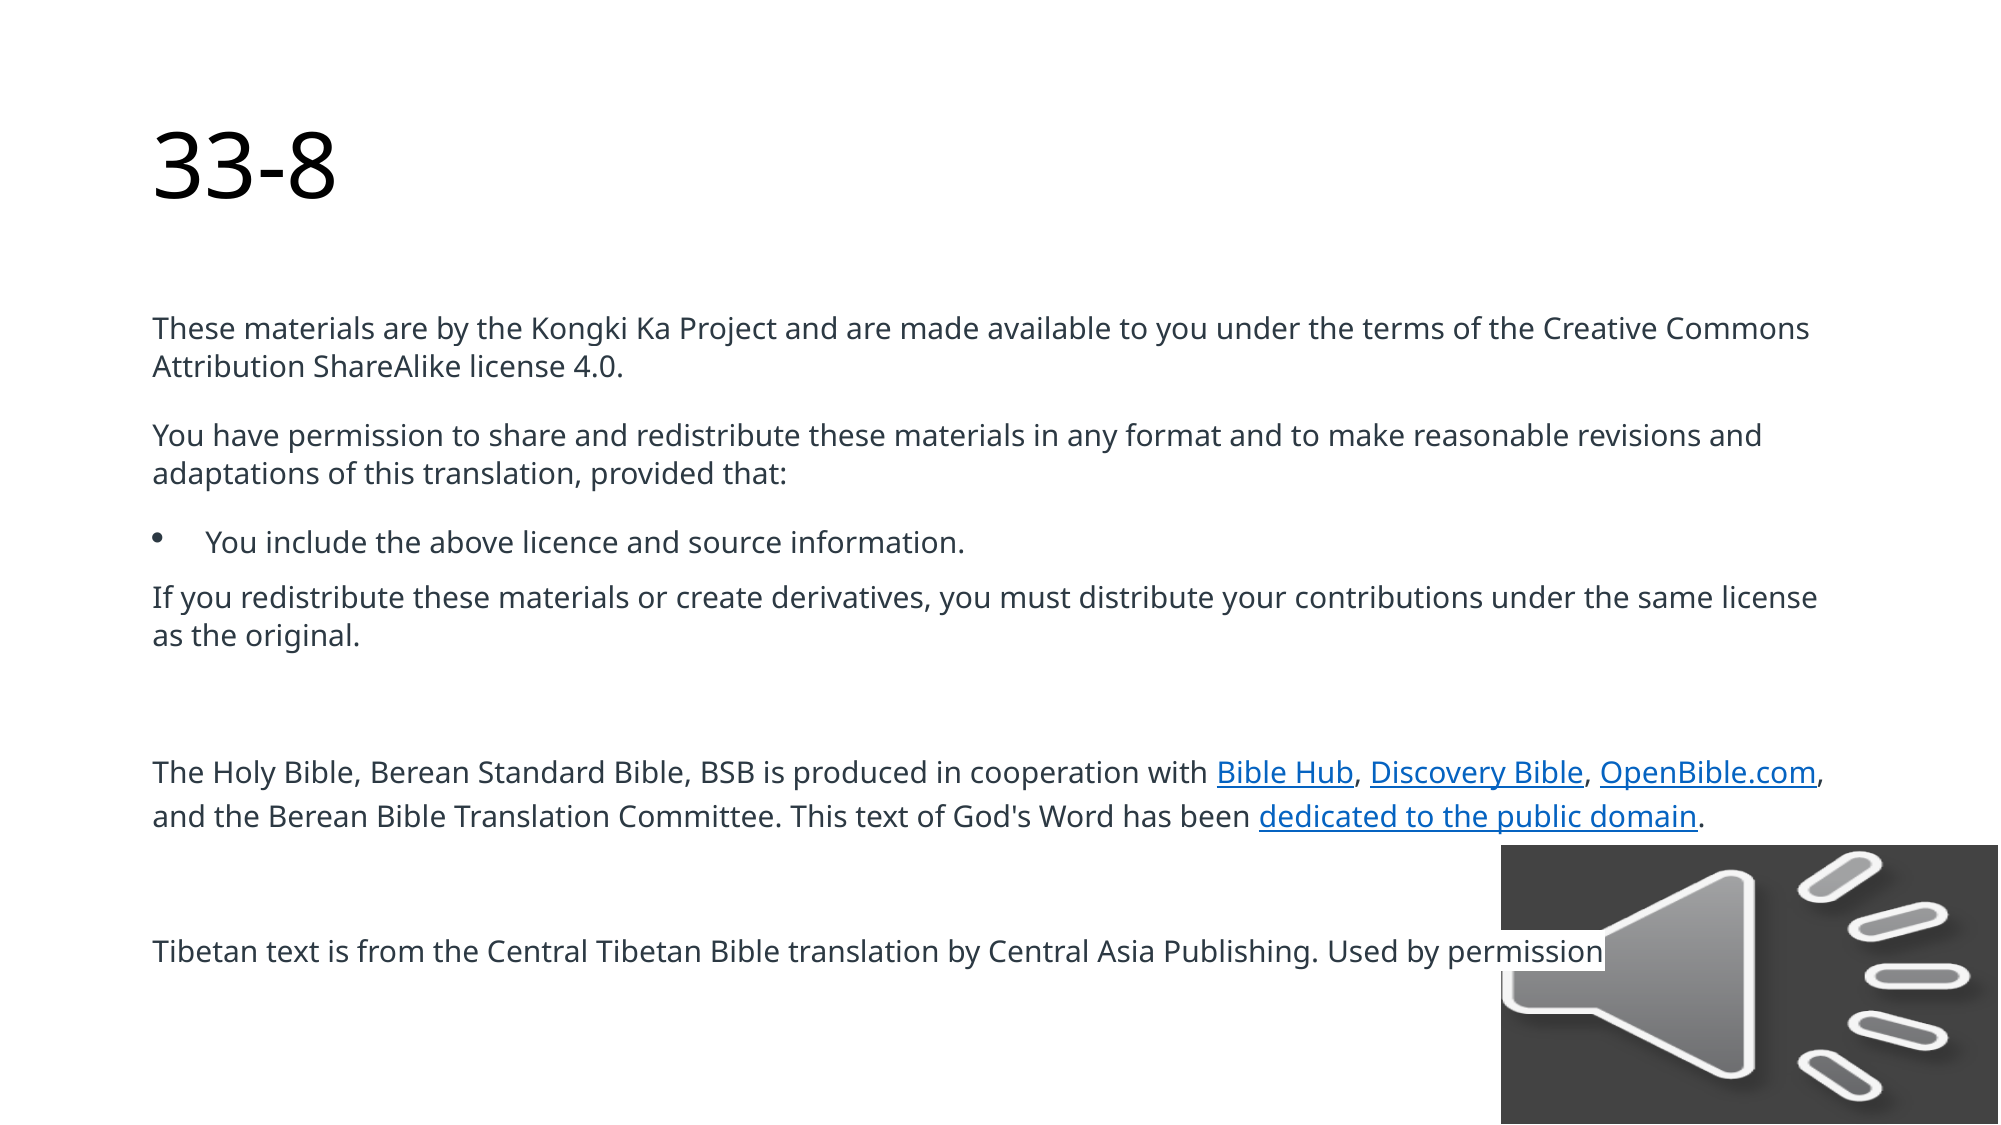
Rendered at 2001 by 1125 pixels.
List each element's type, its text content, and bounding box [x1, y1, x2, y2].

picture [1500, 843, 2000, 1125]
list These materials are by the Kongki Ka Project and are made available to you under the terms of the Creative Commons Attribution ShareAlike license 4.0. You have permission to share and redistribute these materials in any format and to make reasonable revisions and adaptations of this translation, provided that: You include the above licence and source information. If you redistribute these materials or create derivatives, you must distribute your contributions under the same license as the original. The Holy Bible, Berean Standard Bible, BSB is produced in cooperation with Bible Hub, Discovery Bible, OpenBible.com, and the Berean Bible Translation Committee. This text of God's Word has been dedicated to the public domain. Tibetan text is from the Central Tibetan Bible translation by Central Asia Publishing. Used by permission [137, 299, 1863, 1014]
title 33-8 [137, 59, 1863, 278]
